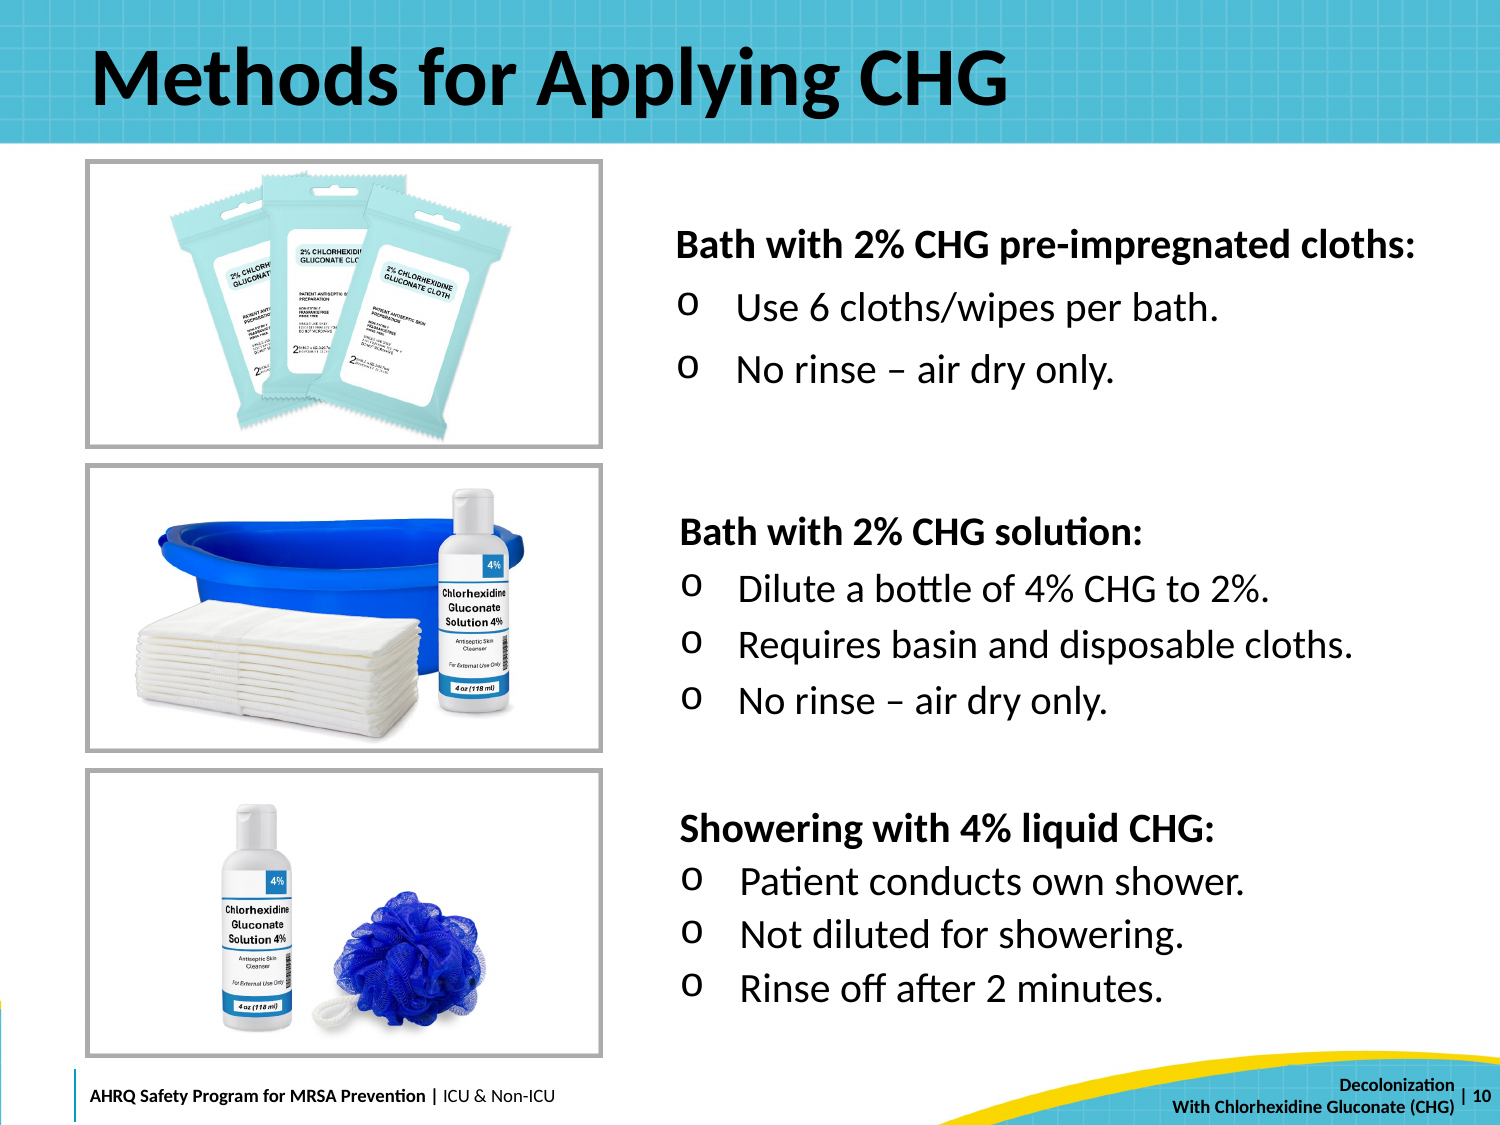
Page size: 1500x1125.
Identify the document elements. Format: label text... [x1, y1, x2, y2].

slide_number | 10 [1455, 1065, 1500, 1125]
list Bath with 2% CHG pre-impregnated cloths: Use 6 cloths/wipes per bath. No rinse – air dry only. [660, 161, 1455, 447]
picture [0, 0, 1500, 1125]
title Methods for Applying CHG [75, 0, 1425, 150]
list Bath with 2% CHG solution: Dilute a bottle of 4% CHG to 2%. Requires basin and disposable cloths. No rinse – air dry only. [664, 497, 1404, 737]
list Showering with 4% liquid CHG: Patient conducts own shower. Not diluted for showering. Rinse off after 2 minutes. [664, 793, 1286, 1032]
